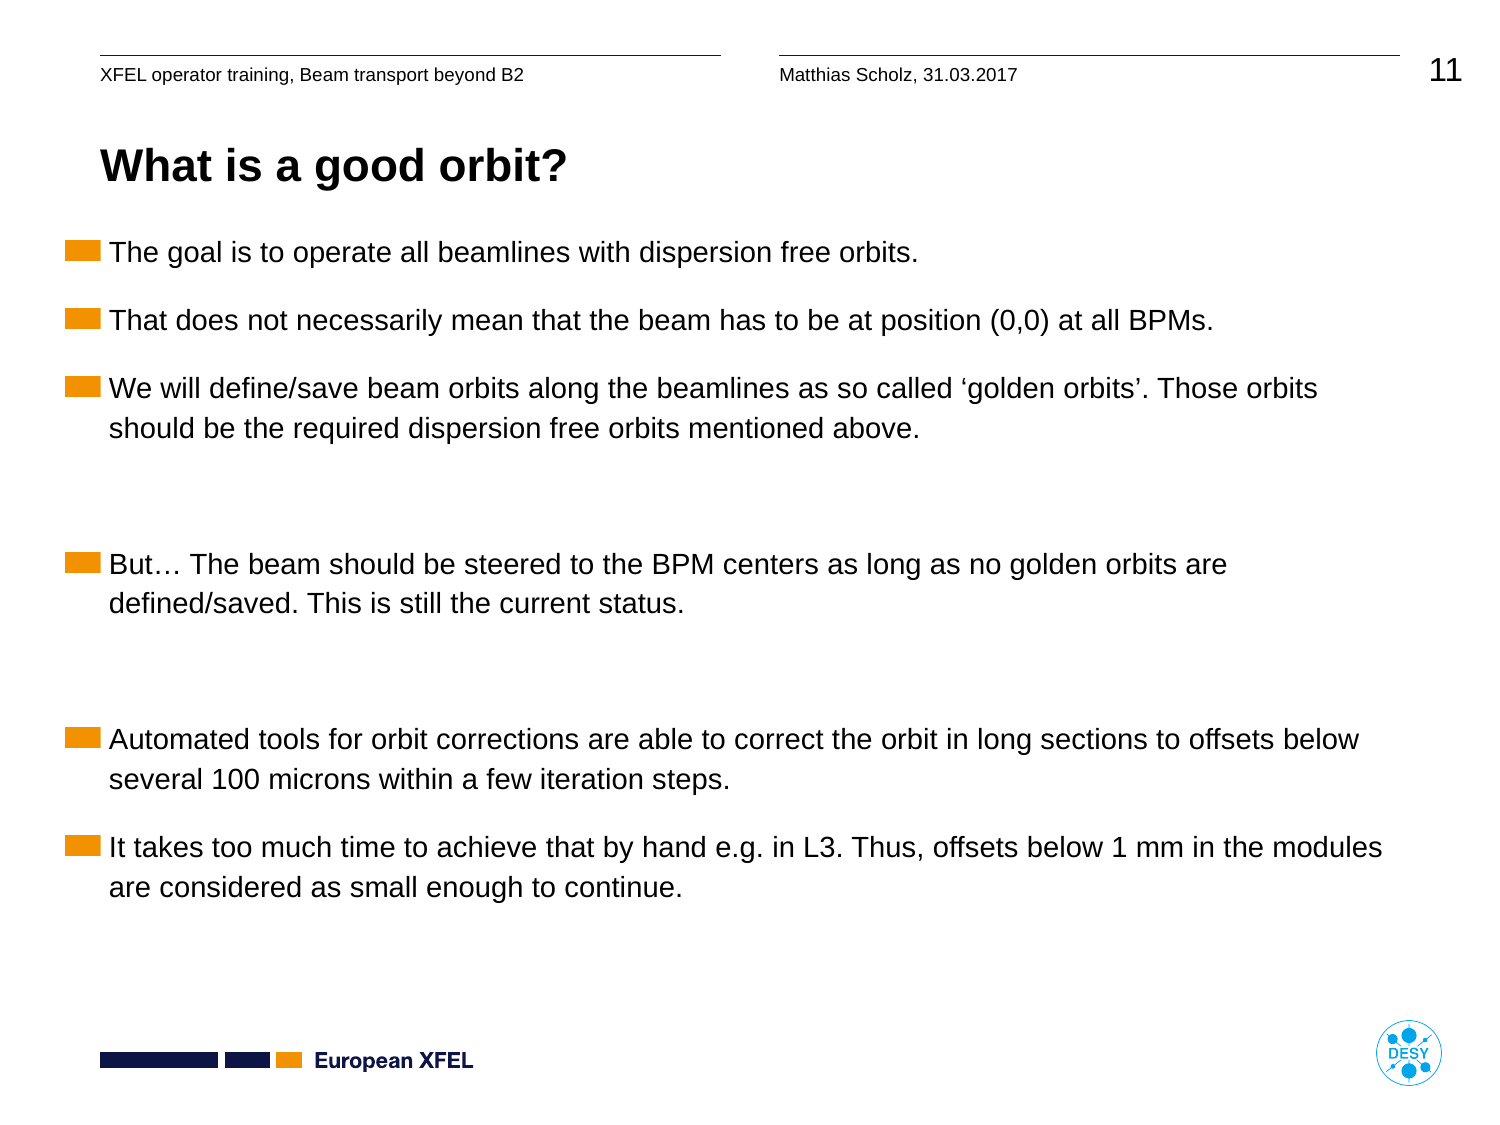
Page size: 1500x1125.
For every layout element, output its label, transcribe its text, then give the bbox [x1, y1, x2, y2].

list The goal is to operate all beamlines with dispersion free orbits. That does not necessarily mean that the beam has to be at position (0,0) at all BPMs. We will define/save beam orbits along the beamlines as so called ‘golden orbits’. Those orbits should be the required dispersion free orbits mentioned above. But… The beam should be steered to the BPM centers as long as no golden orbits are defined/saved. This is still the current status. Automated tools for orbit corrections are able to correct the orbit in long sections to offsets below several 100 microns within a few iteration steps. It takes too much time to achieve that by hand e.g. in L3. Thus, offsets below 1 mm in the modules are considered as small enough to continue. [64, 228, 1412, 1008]
picture [1376, 1020, 1442, 1086]
title What is a good orbit? [100, 116, 1400, 191]
